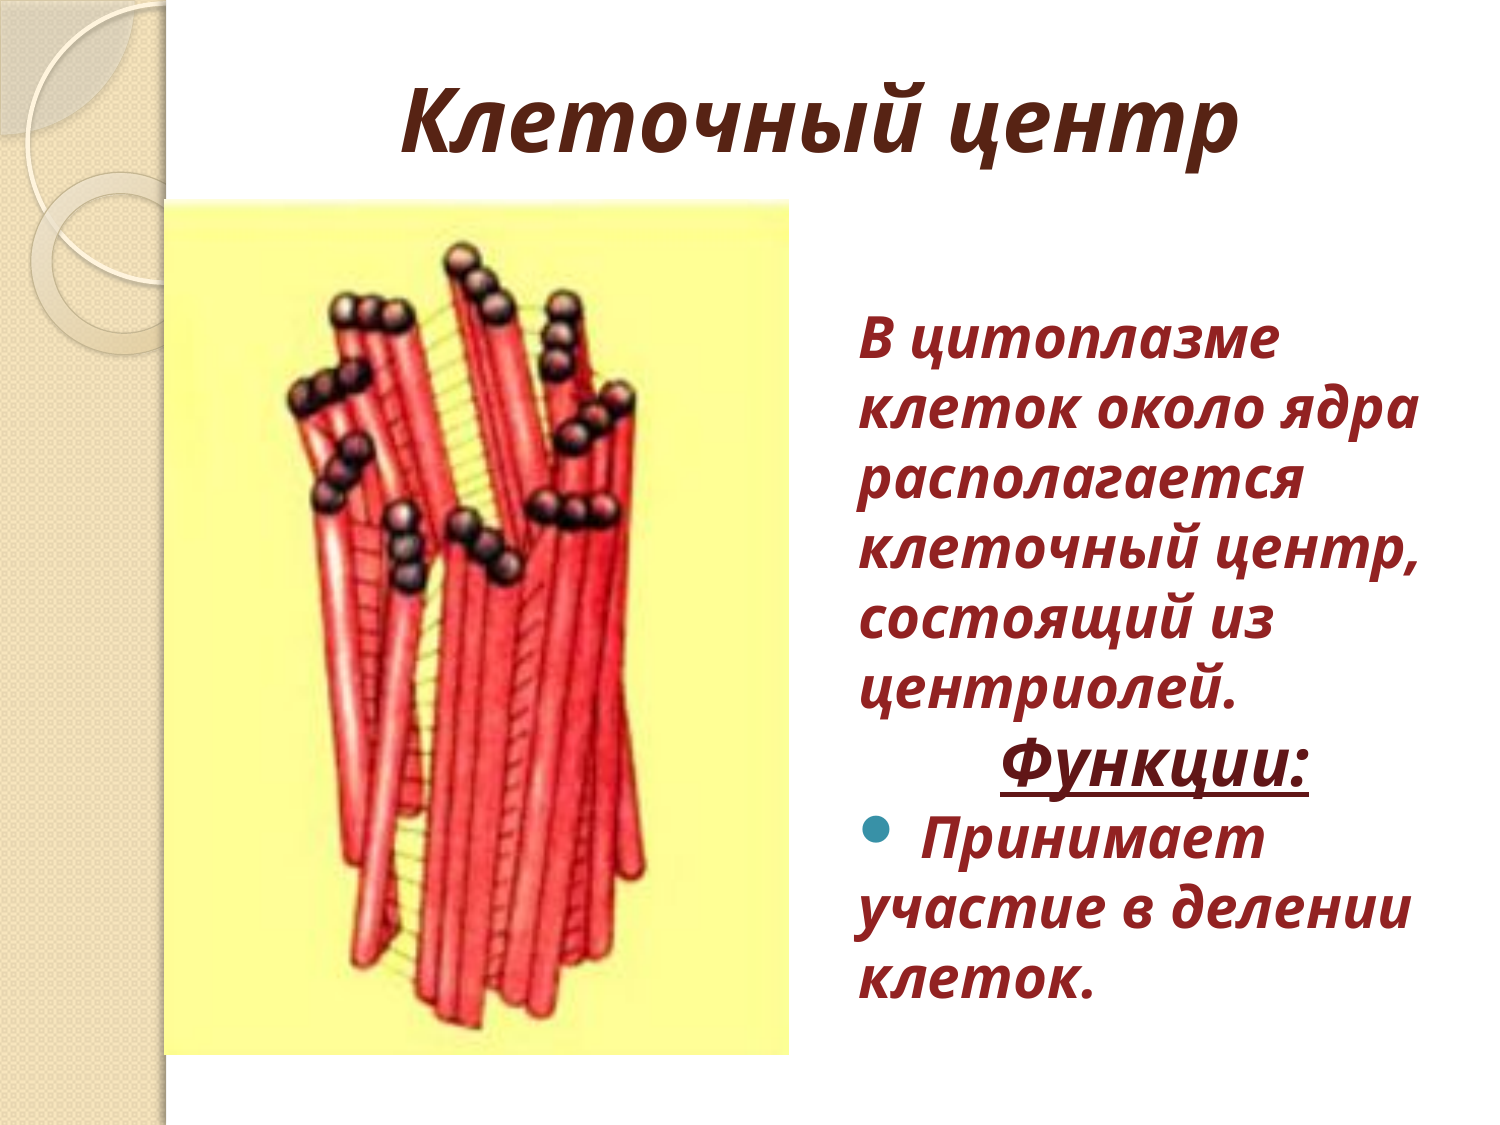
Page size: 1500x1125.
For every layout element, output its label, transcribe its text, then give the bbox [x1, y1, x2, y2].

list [163, 198, 789, 1055]
list В цитоплазме клеток около ядра располагается клеточный центр, состоящий из центриолей. Функции: Принимает участие в делении клеток. [843, 292, 1466, 1079]
title Клеточный центр [175, 45, 1466, 188]
